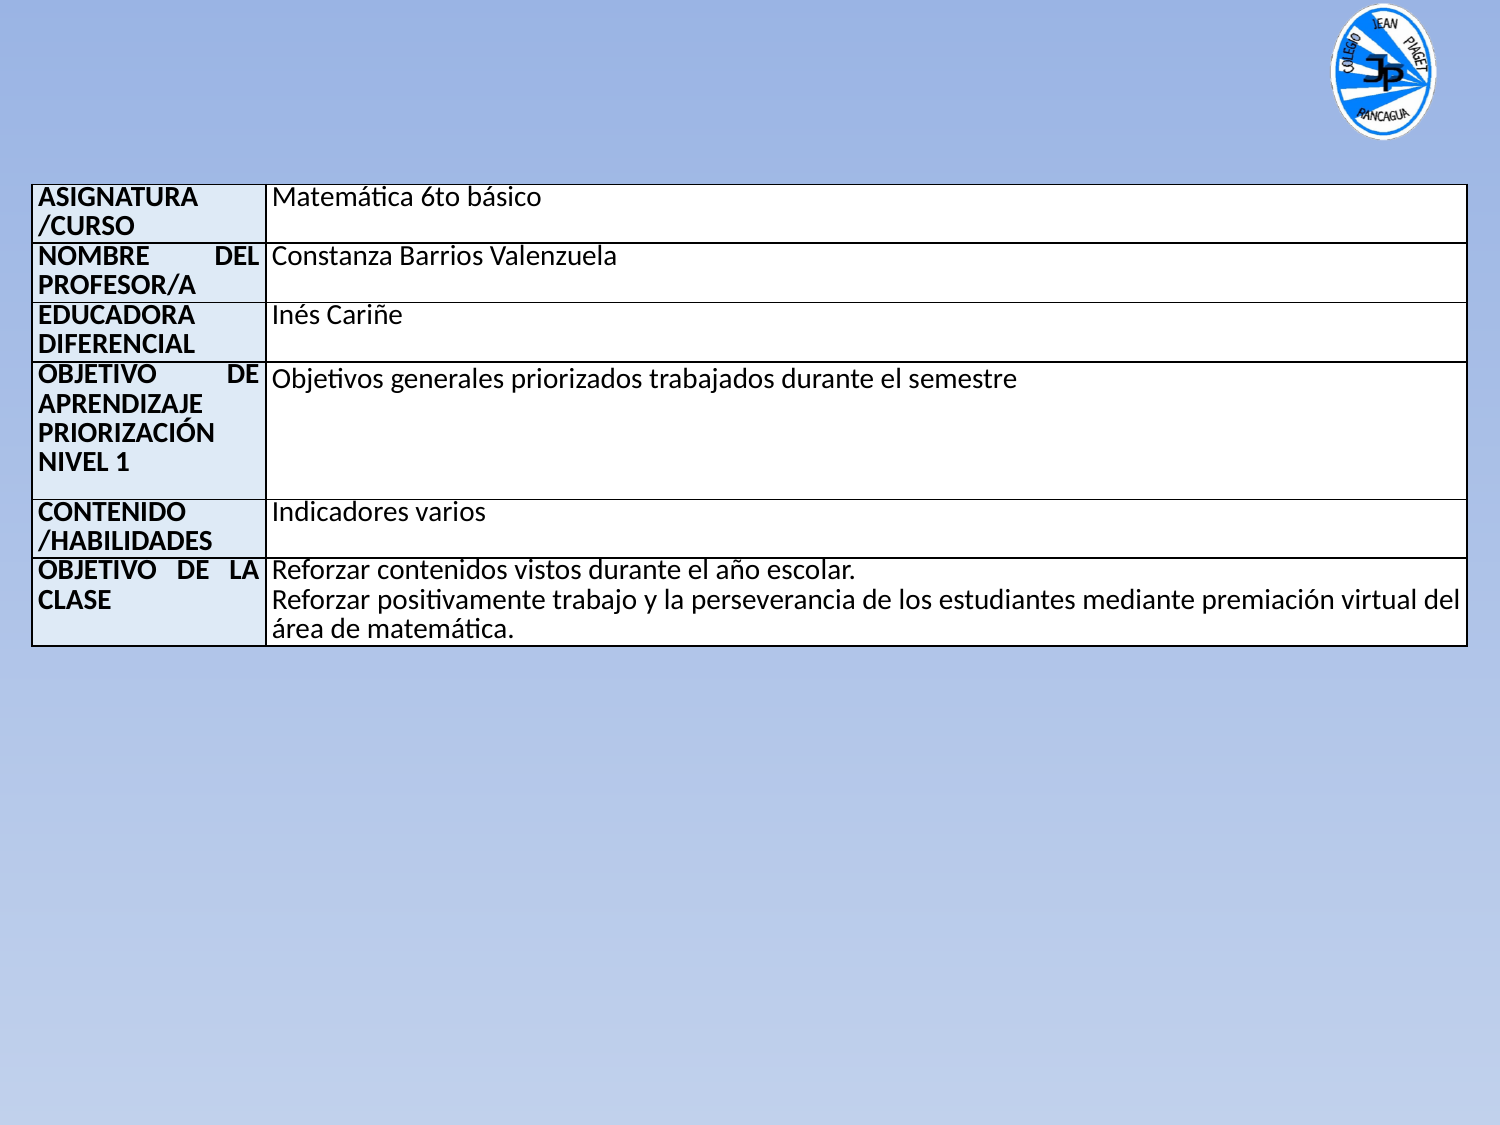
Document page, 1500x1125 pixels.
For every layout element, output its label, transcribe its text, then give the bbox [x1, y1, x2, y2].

table_cell Objetivos generales priorizados trabajados durante el semestre [267, 363, 1466, 499]
picture [1304, 1, 1468, 142]
table_cell OBJETIVO DE APRENDIZAJE PRIORIZACIÓN NIVEL 1 [33, 363, 265, 499]
table_header Matemática 6to básico [267, 185, 1466, 242]
table_cell Inés Cariñe [267, 303, 1466, 361]
table_cell Indicadores varios [267, 500, 1466, 557]
table_cell CONTENIDO /HABILIDADES [33, 500, 265, 557]
table_cell NOMBRE DEL PROFESOR/A [33, 244, 265, 302]
table_cell OBJETIVO DE LA CLASE [33, 559, 265, 645]
table_cell Constanza Barrios Valenzuela [267, 244, 1466, 302]
table_cell EDUCADORA DIFERENCIAL [33, 303, 265, 361]
table_cell Reforzar contenidos vistos durante el año escolar. Reforzar positivamente trabajo y la perseverancia de los estudiantes mediante premiación virtual del área de matemática. [267, 559, 1466, 645]
table_header ASIGNATURA /CURSO [33, 185, 265, 242]
